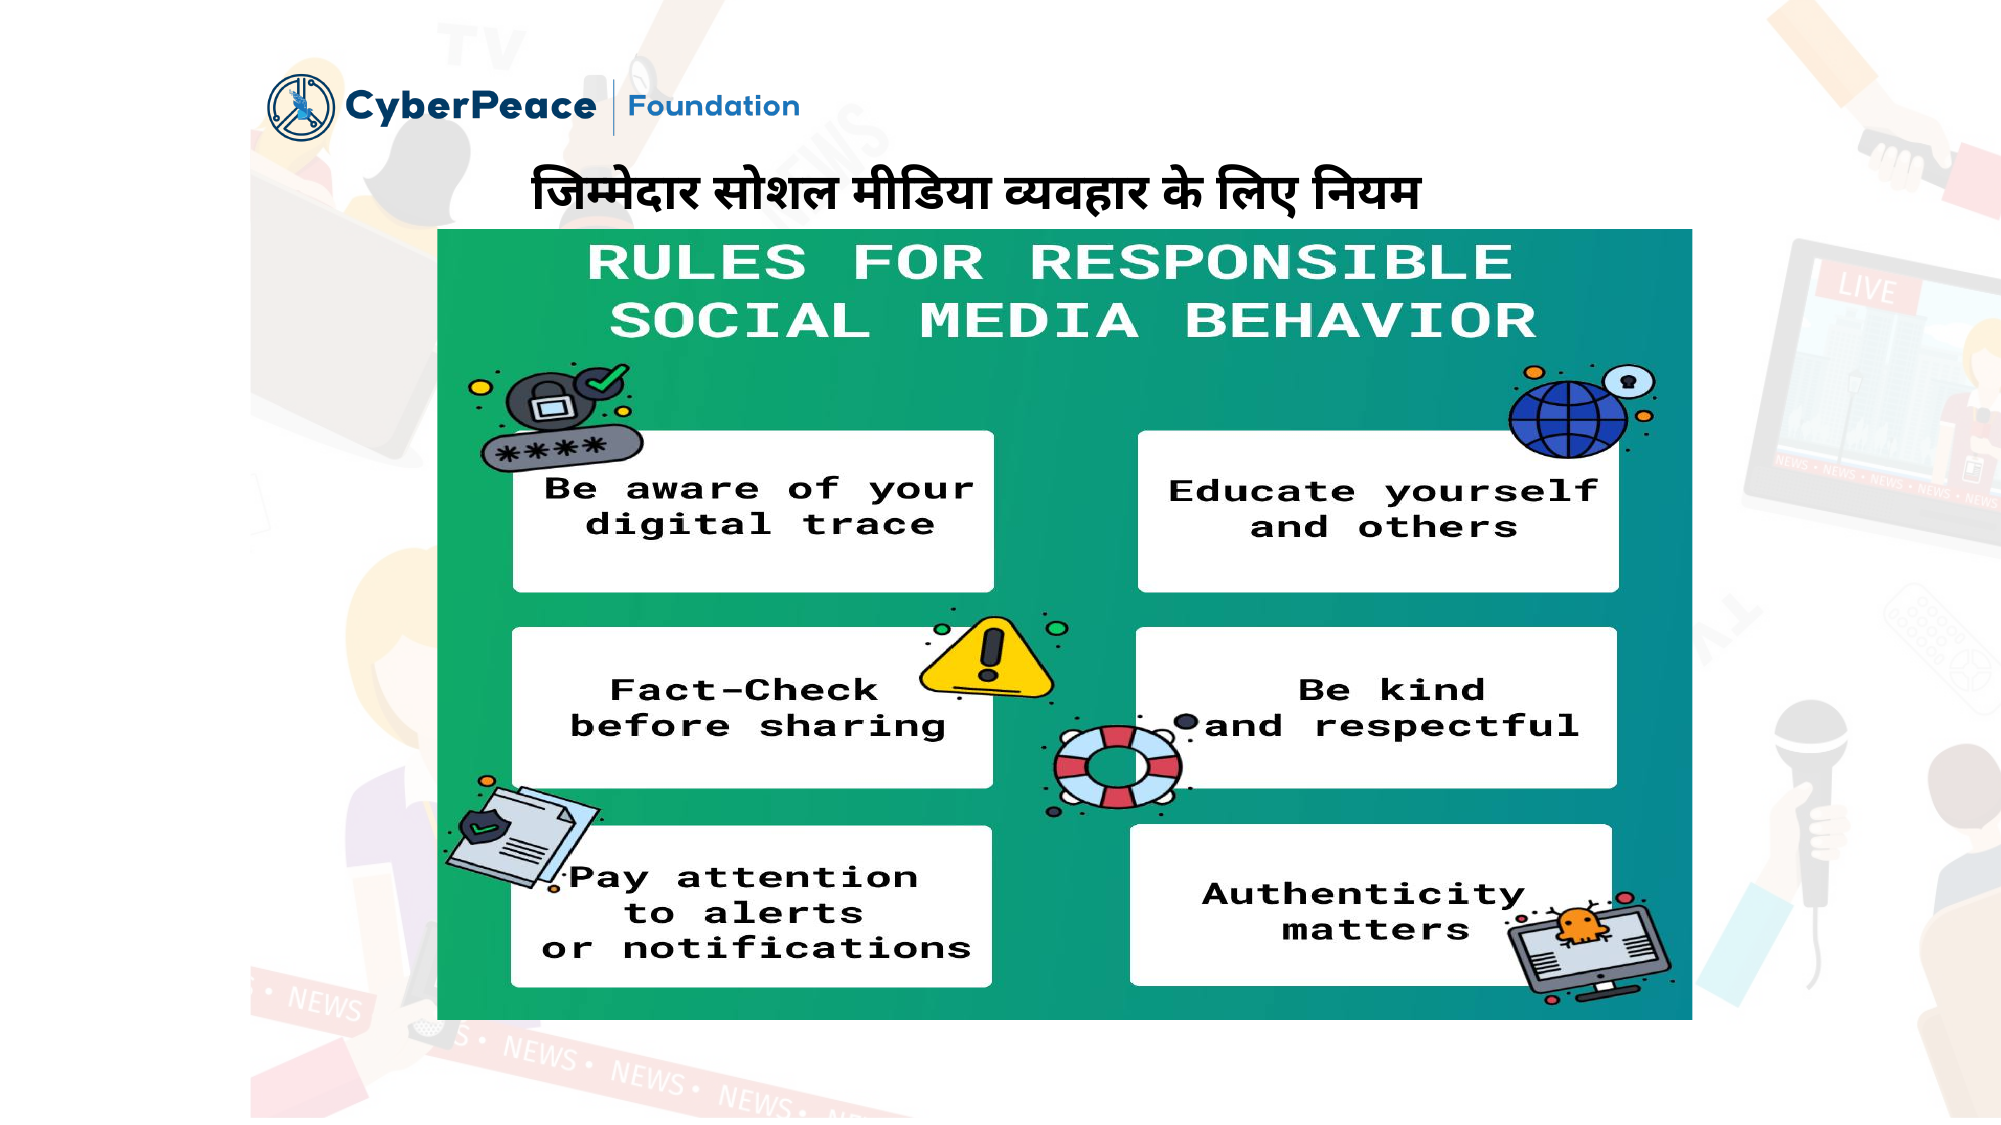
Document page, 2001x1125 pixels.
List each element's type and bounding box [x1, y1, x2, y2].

picture [244, 0, 2000, 1118]
